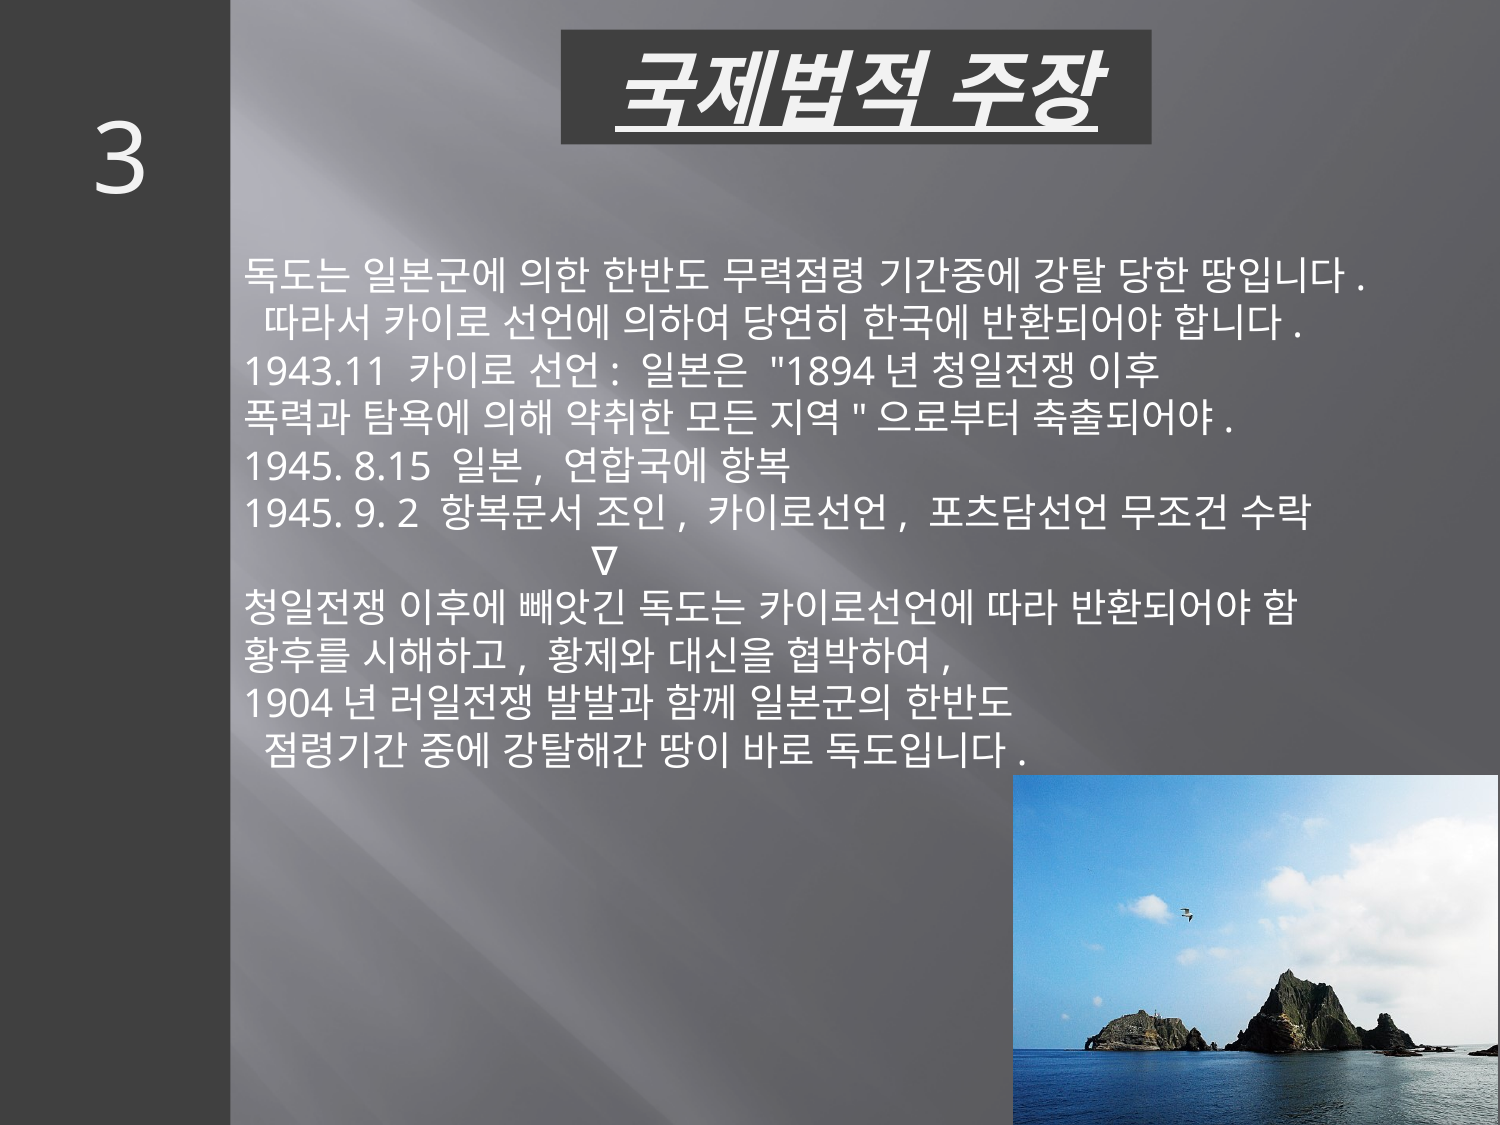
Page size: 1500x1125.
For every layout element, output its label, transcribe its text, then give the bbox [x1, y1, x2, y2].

text_box 국제법적 주장 [560, 29, 1152, 145]
text_box 독도는 일본군에 의한 한반도 무력점령 기간중에 강탈 당한 땅입니다. 따라서 카이로 선언에 의하여 당연히 한국에 반환되어야 합니다. 1943.11 카이로 선언: 일본은 "1894년 청일전쟁 이후 폭력과 탐욕에 의해 약취한 모든 지역"으로부터 축출되어야. 1945. 8.15 일본, 연합국에 항복 1945. 9. 2 항복문서 조인, 카이로선언, 포츠담선언 무조건 수락 ∇ 청일전쟁 이후에 빼앗긴 독도는 카이로선언에 따라 반환되어야 함 황후를 시해하고, 황제와 대신을 협박하여, 1904년 러일전쟁 발발과 함께 일본군의 한반도 점령기간 중에 강탈해간 땅이 바로 독도입니다. [228, 243, 1500, 839]
text_box [0, 0, 231, 1125]
text_box 3 [77, 86, 165, 341]
picture [1013, 774, 1498, 1125]
